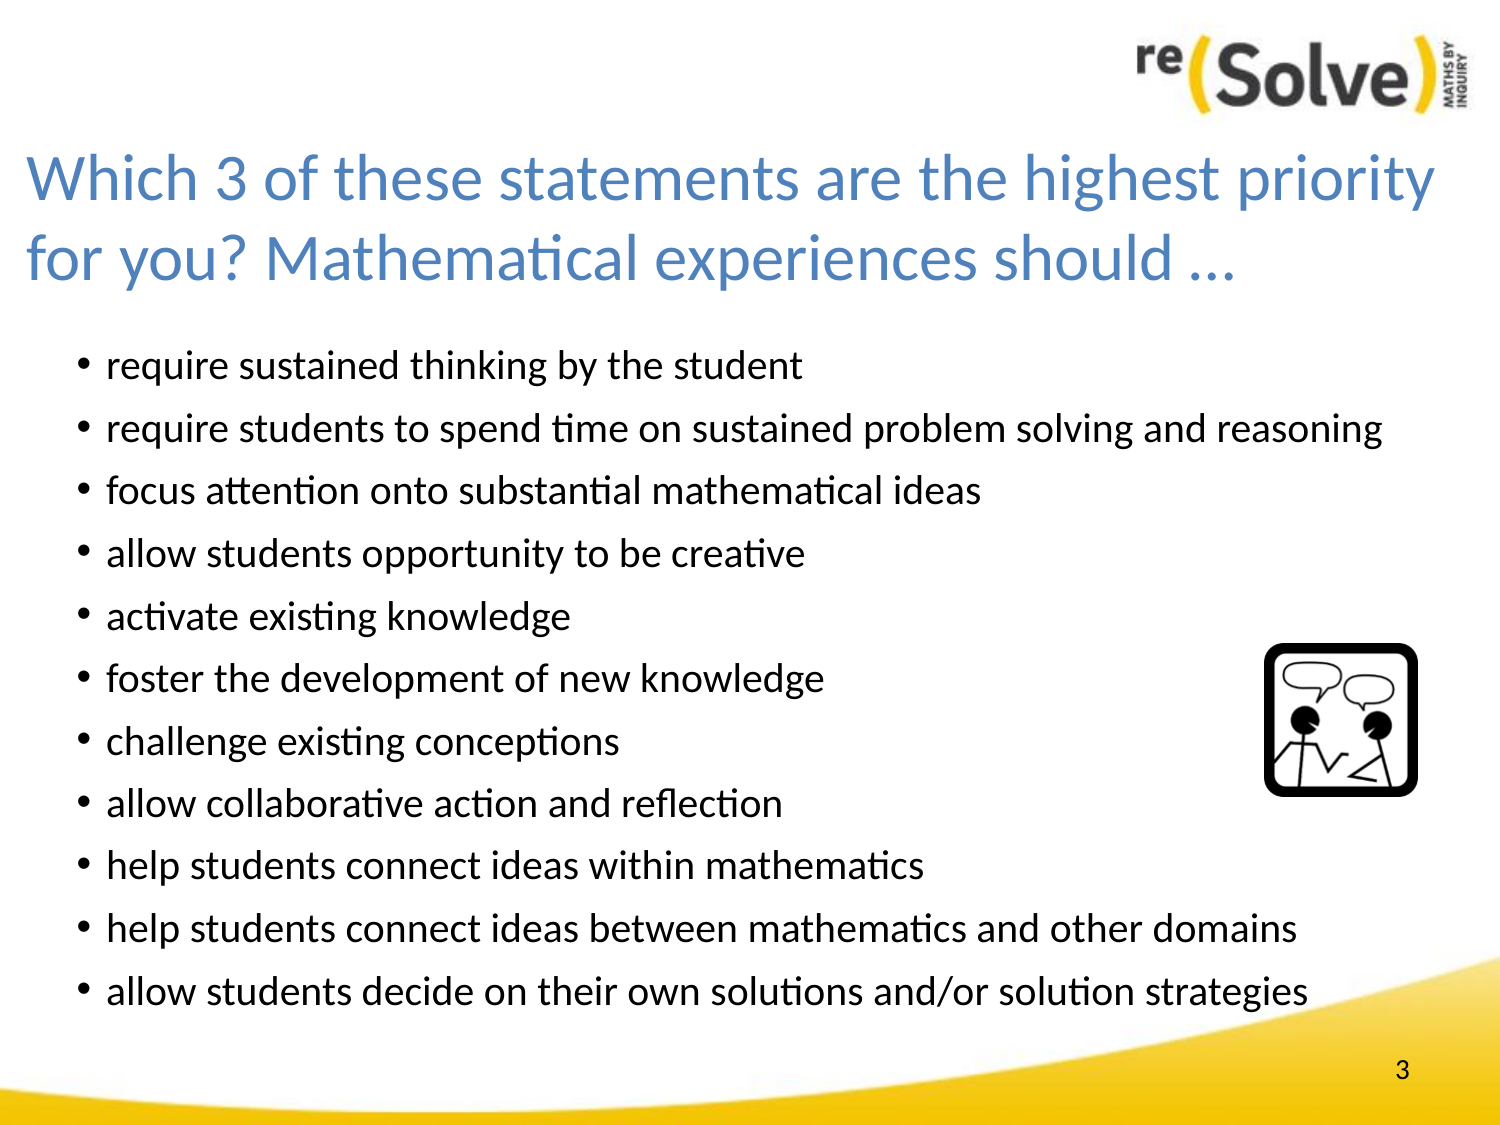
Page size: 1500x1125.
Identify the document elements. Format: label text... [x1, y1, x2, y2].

picture [0, 0, 1500, 1125]
slide_number 3 [1293, 1042, 1425, 1103]
title Which 3 of these statements are the highest priority for you? Mathematical experiences should … [26, 133, 1468, 306]
list require sustained thinking by the student require students to spend time on sustained problem solving and reasoning focus attention onto substantial mathematical ideas allow students opportunity to be creative activate existing knowledge foster the development of new knowledge challenge existing conceptions allow collaborative action and reflection help students connect ideas within mathematics help students connect ideas between mathematics and other domains allow students decide on their own solutions and/or solution strategies [76, 338, 1418, 1071]
